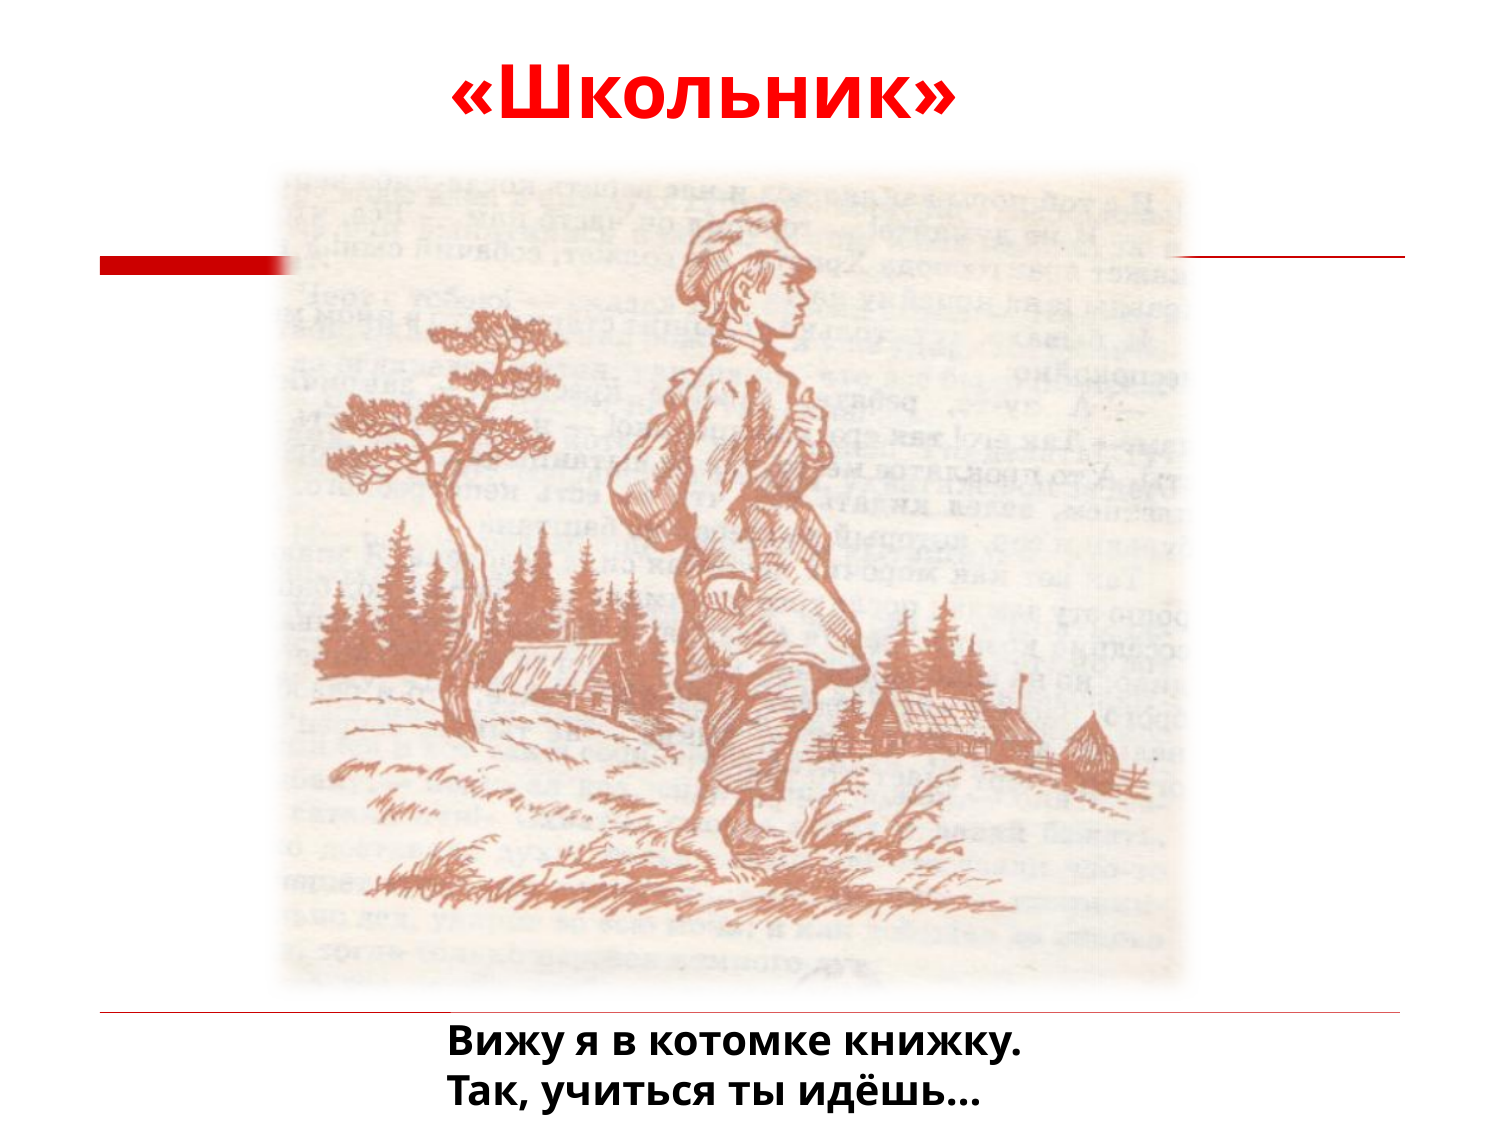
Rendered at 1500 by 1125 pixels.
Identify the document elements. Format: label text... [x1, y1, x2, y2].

text_box Вижу я в котомке книжку. Так, учиться ты идёшь… [431, 1009, 1038, 1122]
picture [265, 160, 1201, 1002]
text_box «Школьник» [434, 36, 974, 142]
